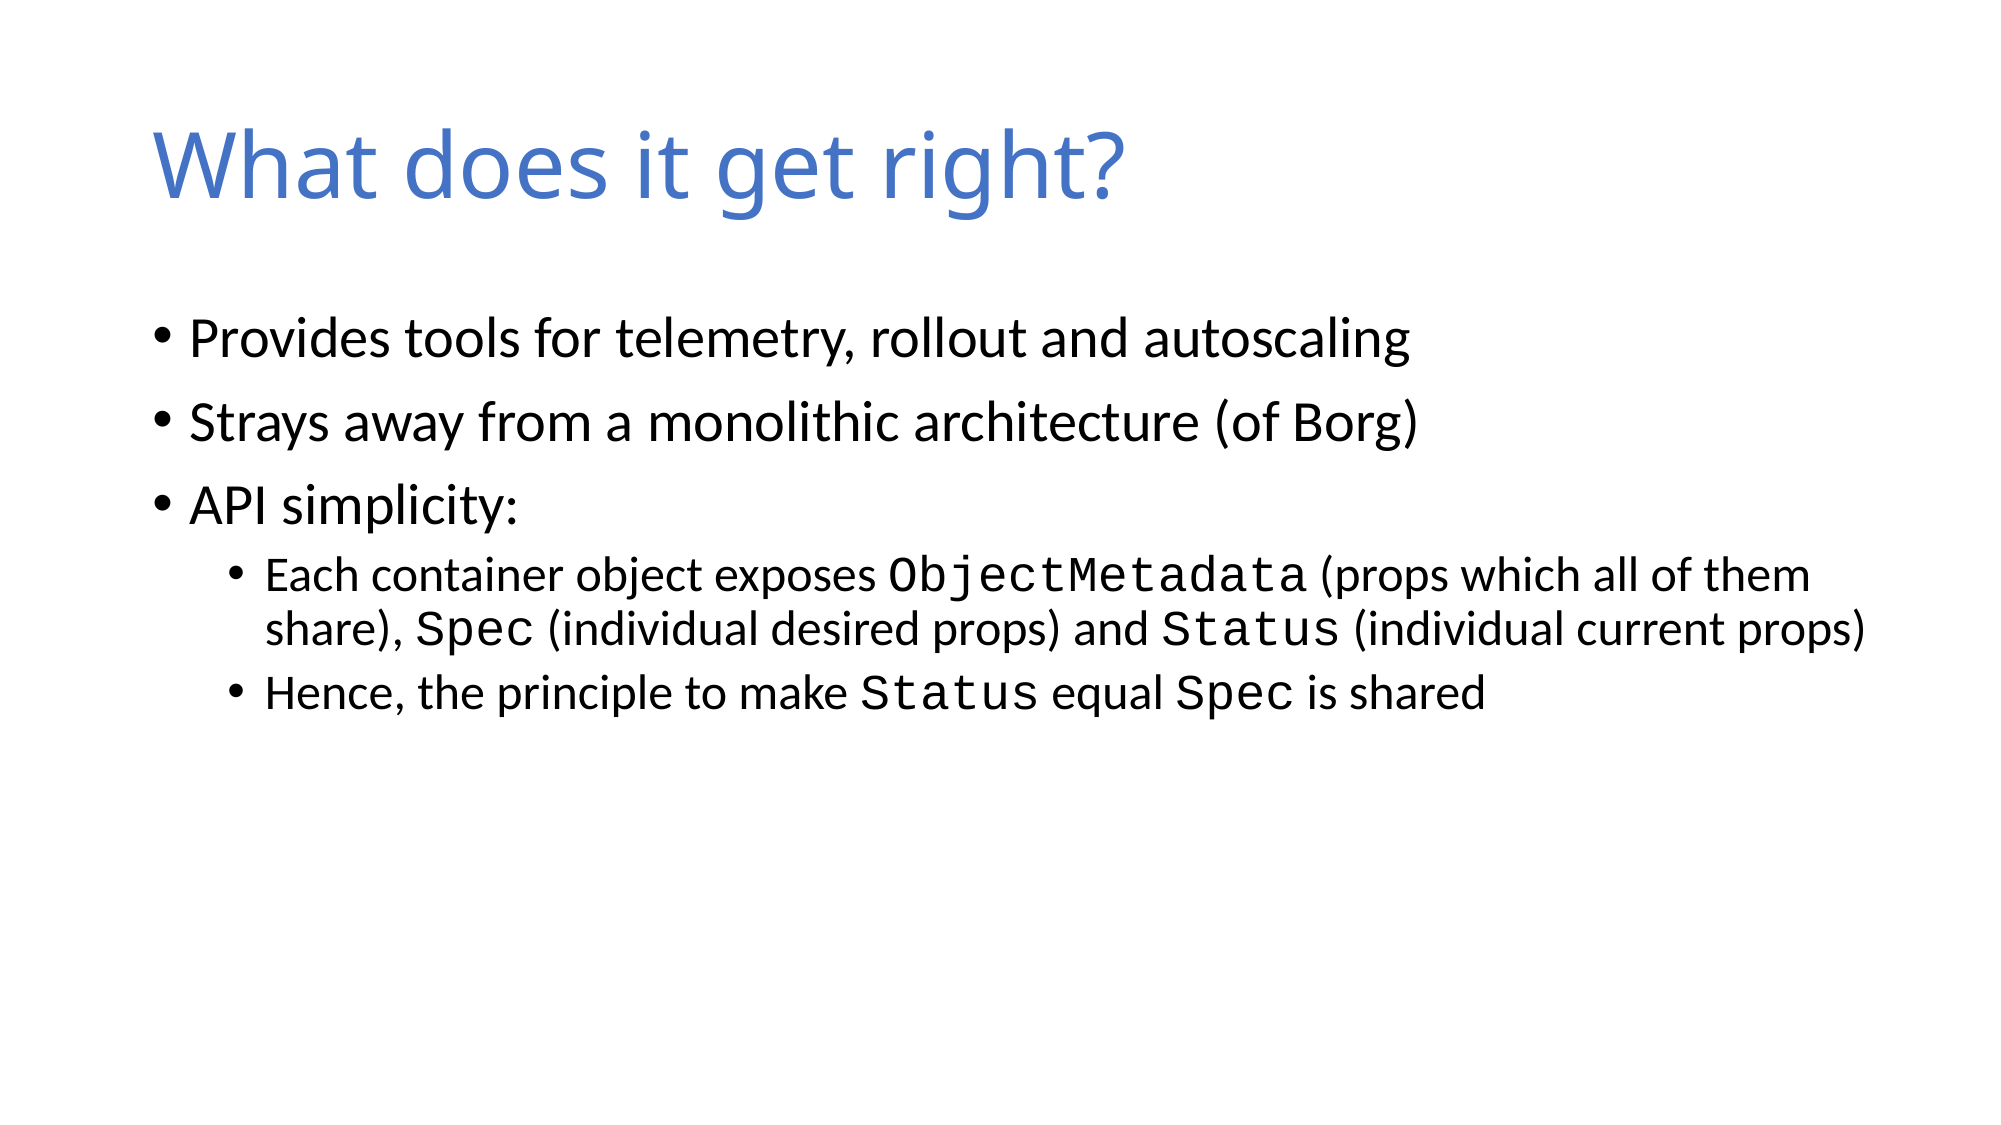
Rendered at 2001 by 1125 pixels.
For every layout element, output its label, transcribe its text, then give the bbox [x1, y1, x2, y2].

list Provides tools for telemetry, rollout and autoscaling Strays away from a monolithic architecture (of Borg) API simplicity: Each container object exposes ObjectMetadata (props which all of them share), Spec (individual desired props) and Status (individual current props) Hence, the principle to make Status equal Spec is shared [137, 299, 1894, 1014]
title What does it get right? [137, 59, 1863, 278]
